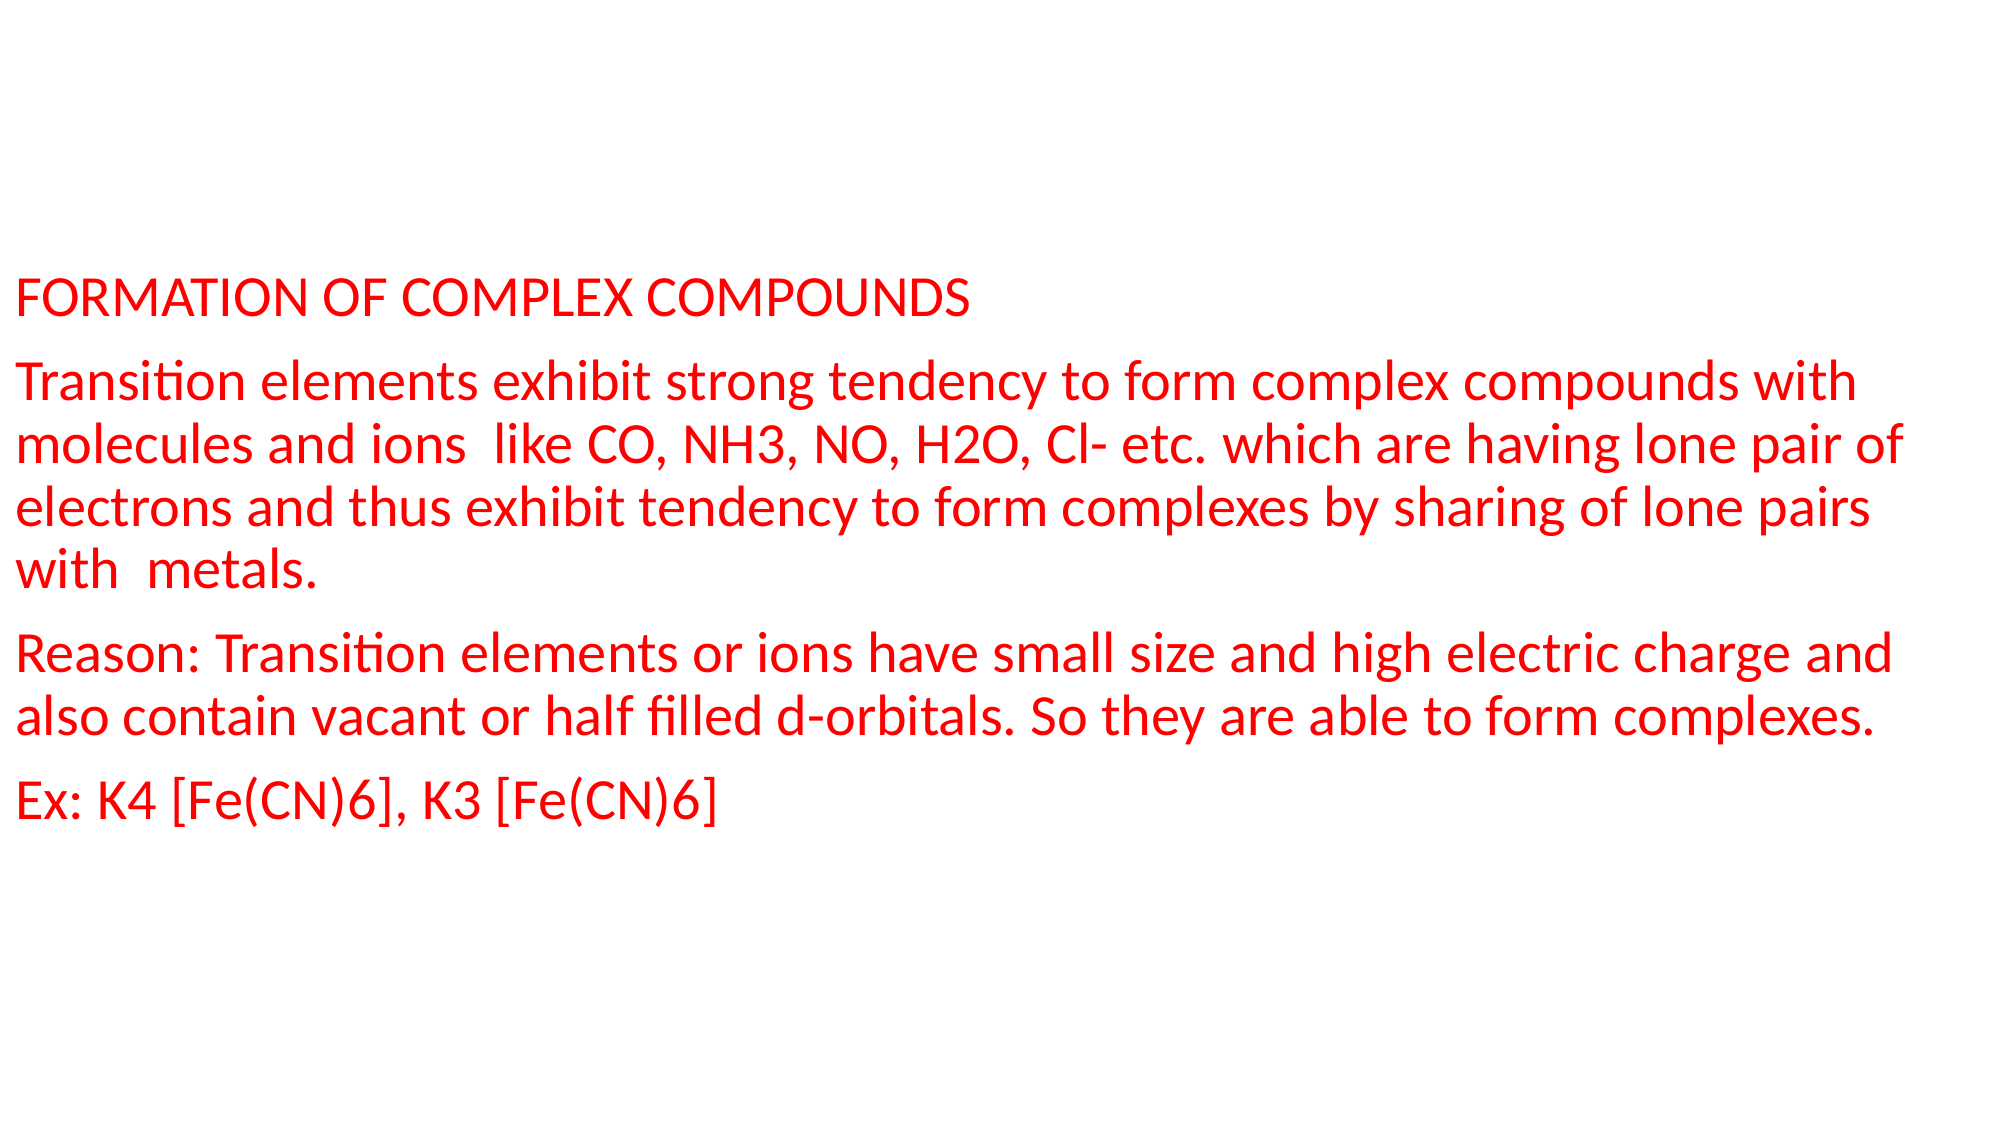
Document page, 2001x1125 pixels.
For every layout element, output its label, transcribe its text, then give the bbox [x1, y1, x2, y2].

list FORMATION OF COMPLEX COMPOUNDS Transition elements exhibit strong tendency to form complex compounds with molecules and ions like CO, NH3, NO, H2O, Cl- etc. which are having lone pair of electrons and thus exhibit tendency to form complexes by sharing of lone pairs with metals. Reason: Transition elements or ions have small size and high electric charge and also contain vacant or half filled d-orbitals. So they are able to form complexes. Ex: K4 [Fe(CN)6], K3 [Fe(CN)6] [0, 0, 2000, 1125]
